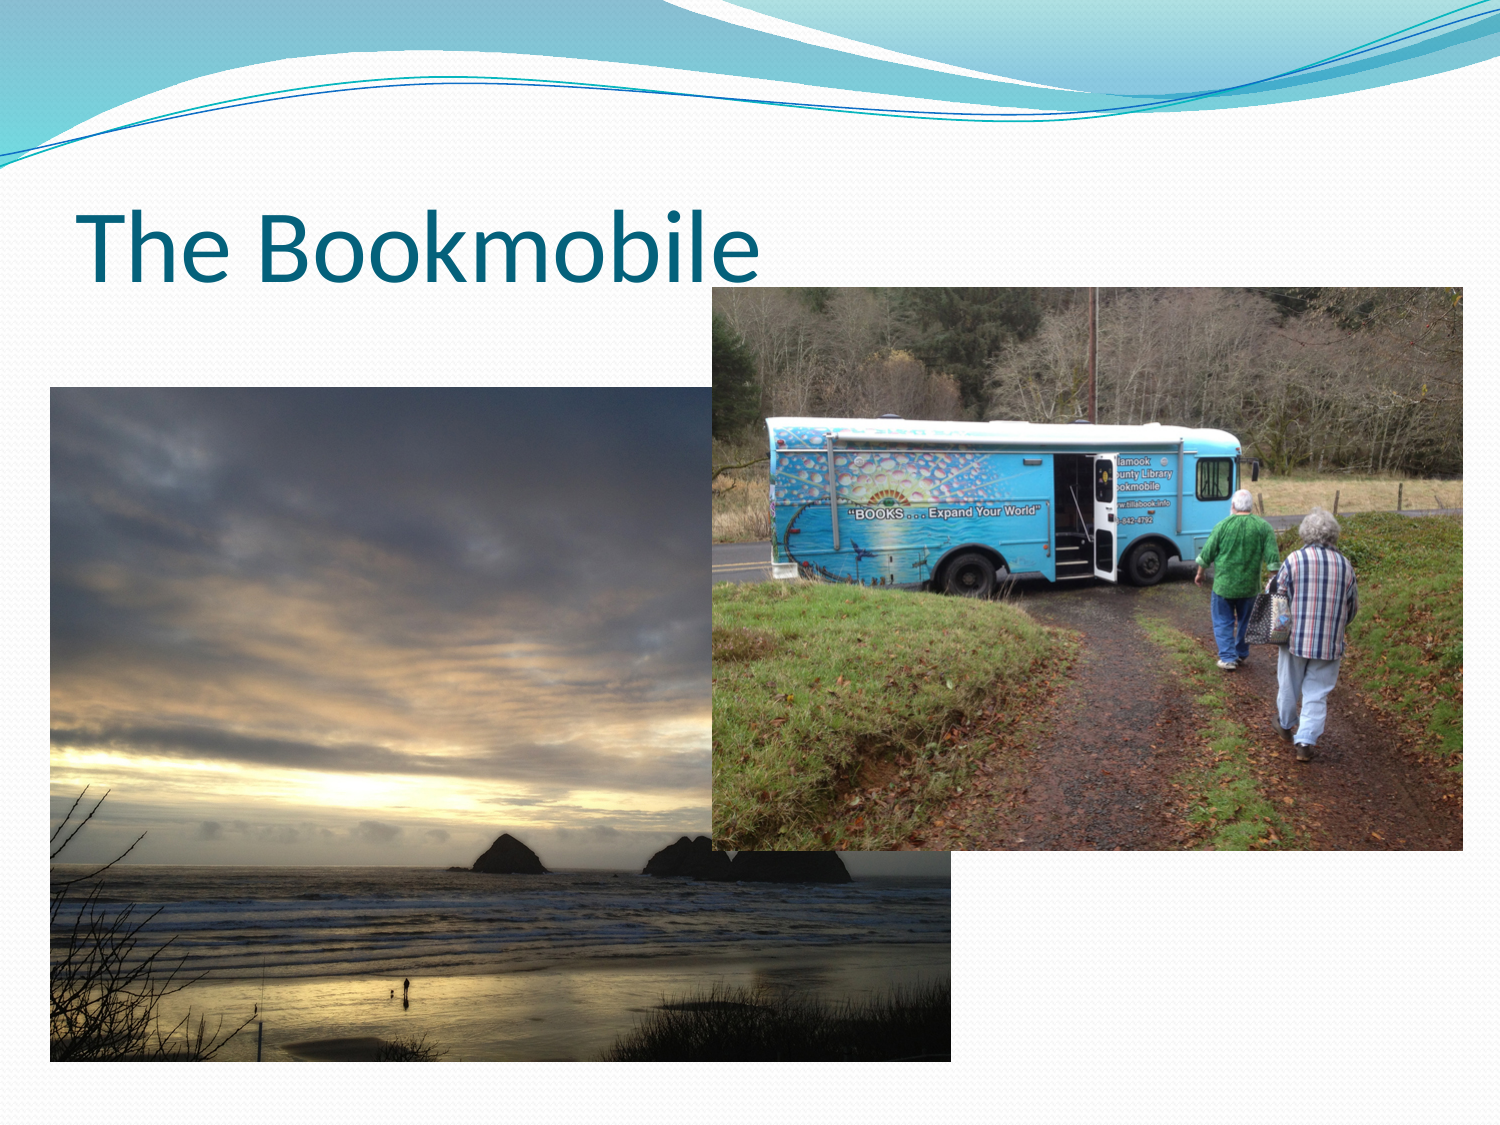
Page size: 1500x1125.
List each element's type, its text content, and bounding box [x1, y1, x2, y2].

title The Bookmobile [75, 115, 1425, 304]
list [712, 287, 1463, 851]
picture [49, 387, 951, 1063]
